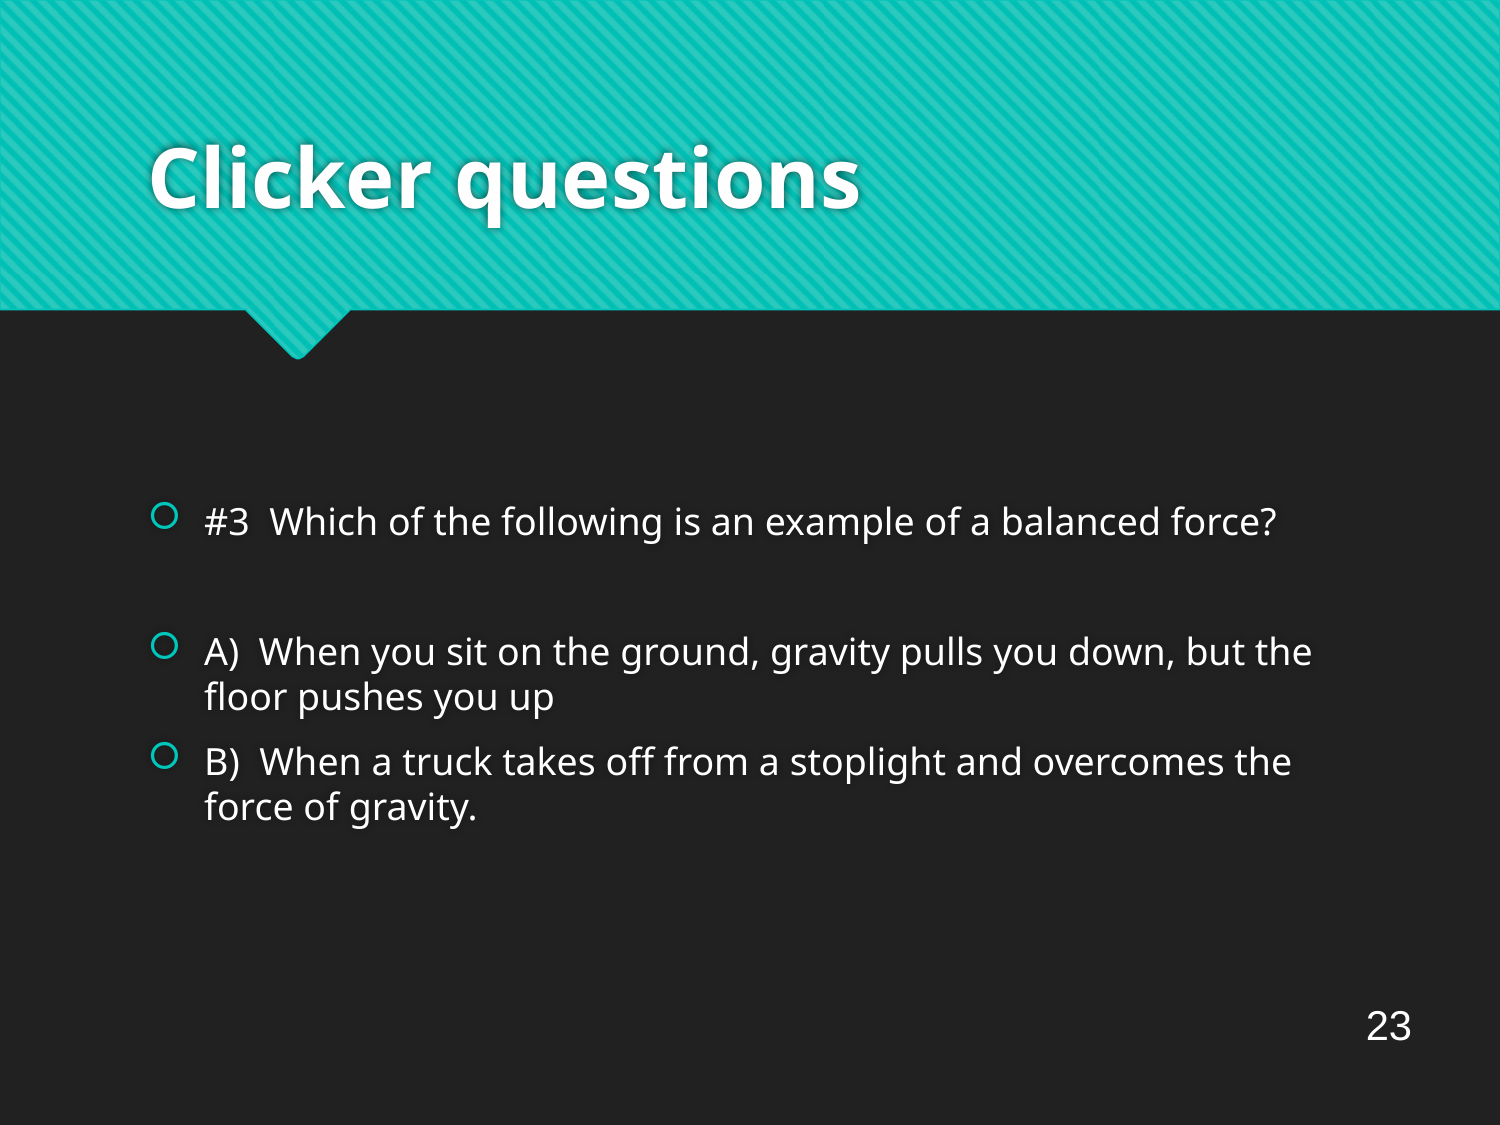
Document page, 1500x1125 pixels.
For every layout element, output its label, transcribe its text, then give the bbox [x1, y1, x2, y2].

list #3 Which of the following is an example of a balanced force? A) When you sit on the ground, gravity pulls you down, but the floor pushes you up B) When a truck takes off from a stoplight and overcomes the force of gravity. [132, 364, 1368, 962]
slide_number 23 [1296, 970, 1428, 1051]
title Clicker questions [132, 73, 1368, 233]
